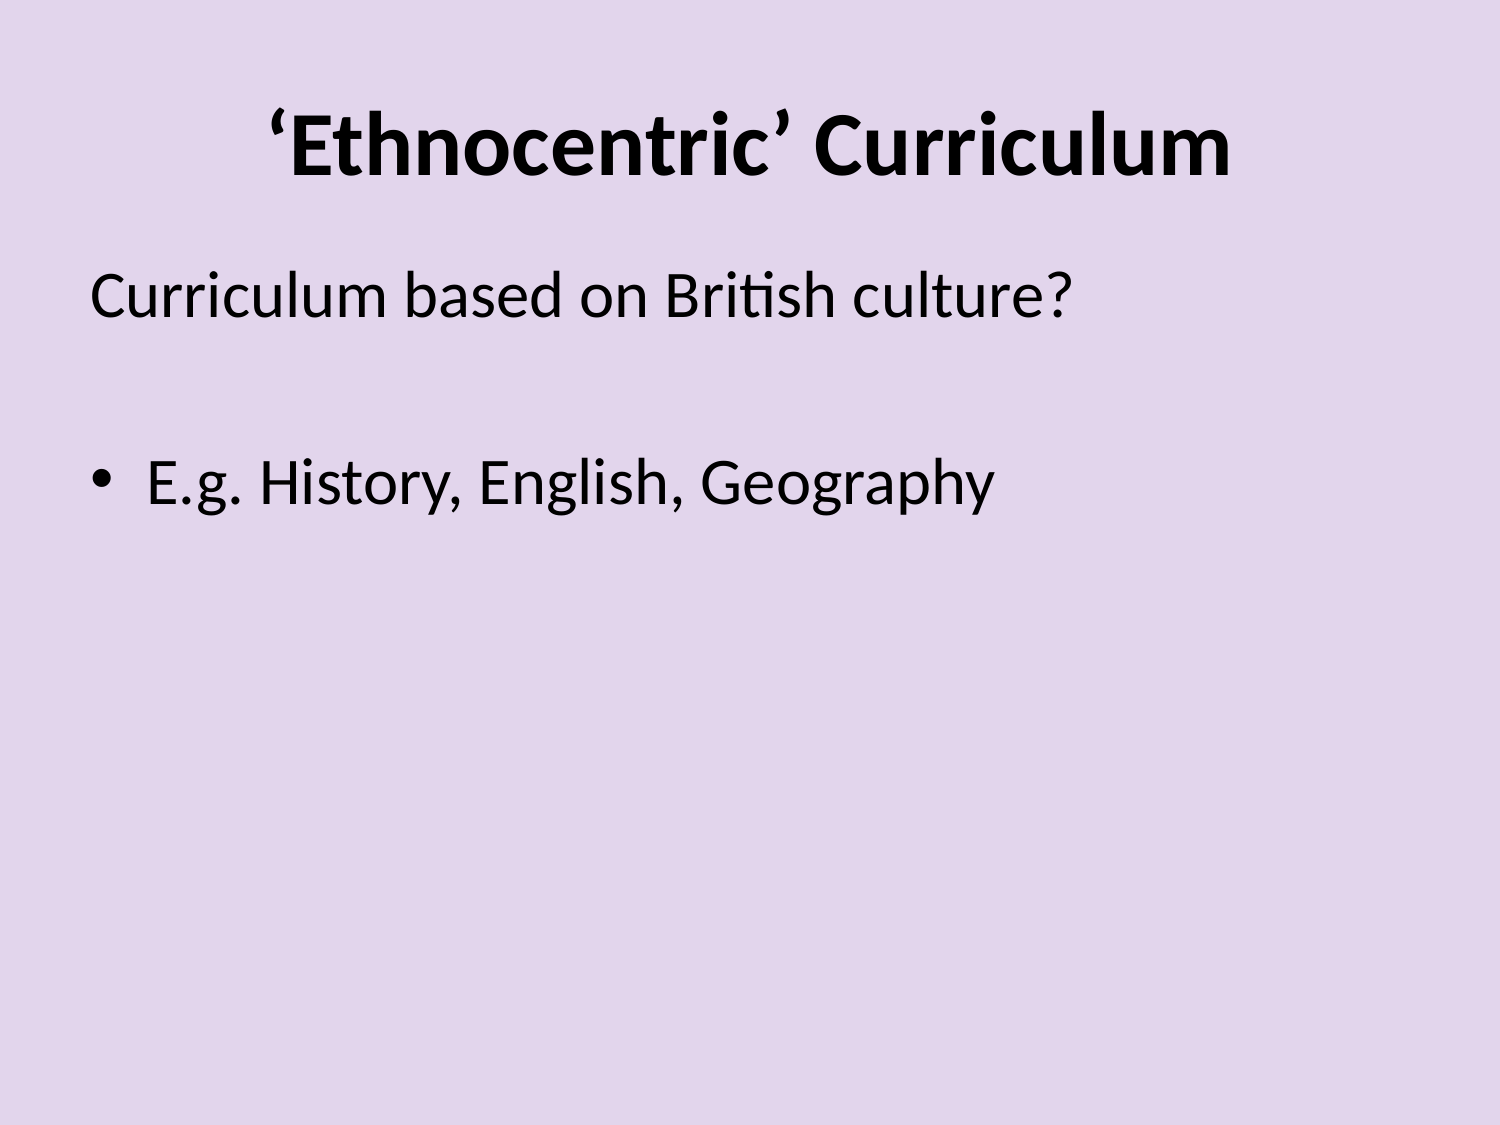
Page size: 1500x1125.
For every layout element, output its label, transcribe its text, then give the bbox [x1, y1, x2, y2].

list Curriculum based on British culture? E.g. History, English, Geography [75, 243, 1425, 1005]
title ‘Ethnocentric’ Curriculum [75, 45, 1425, 233]
